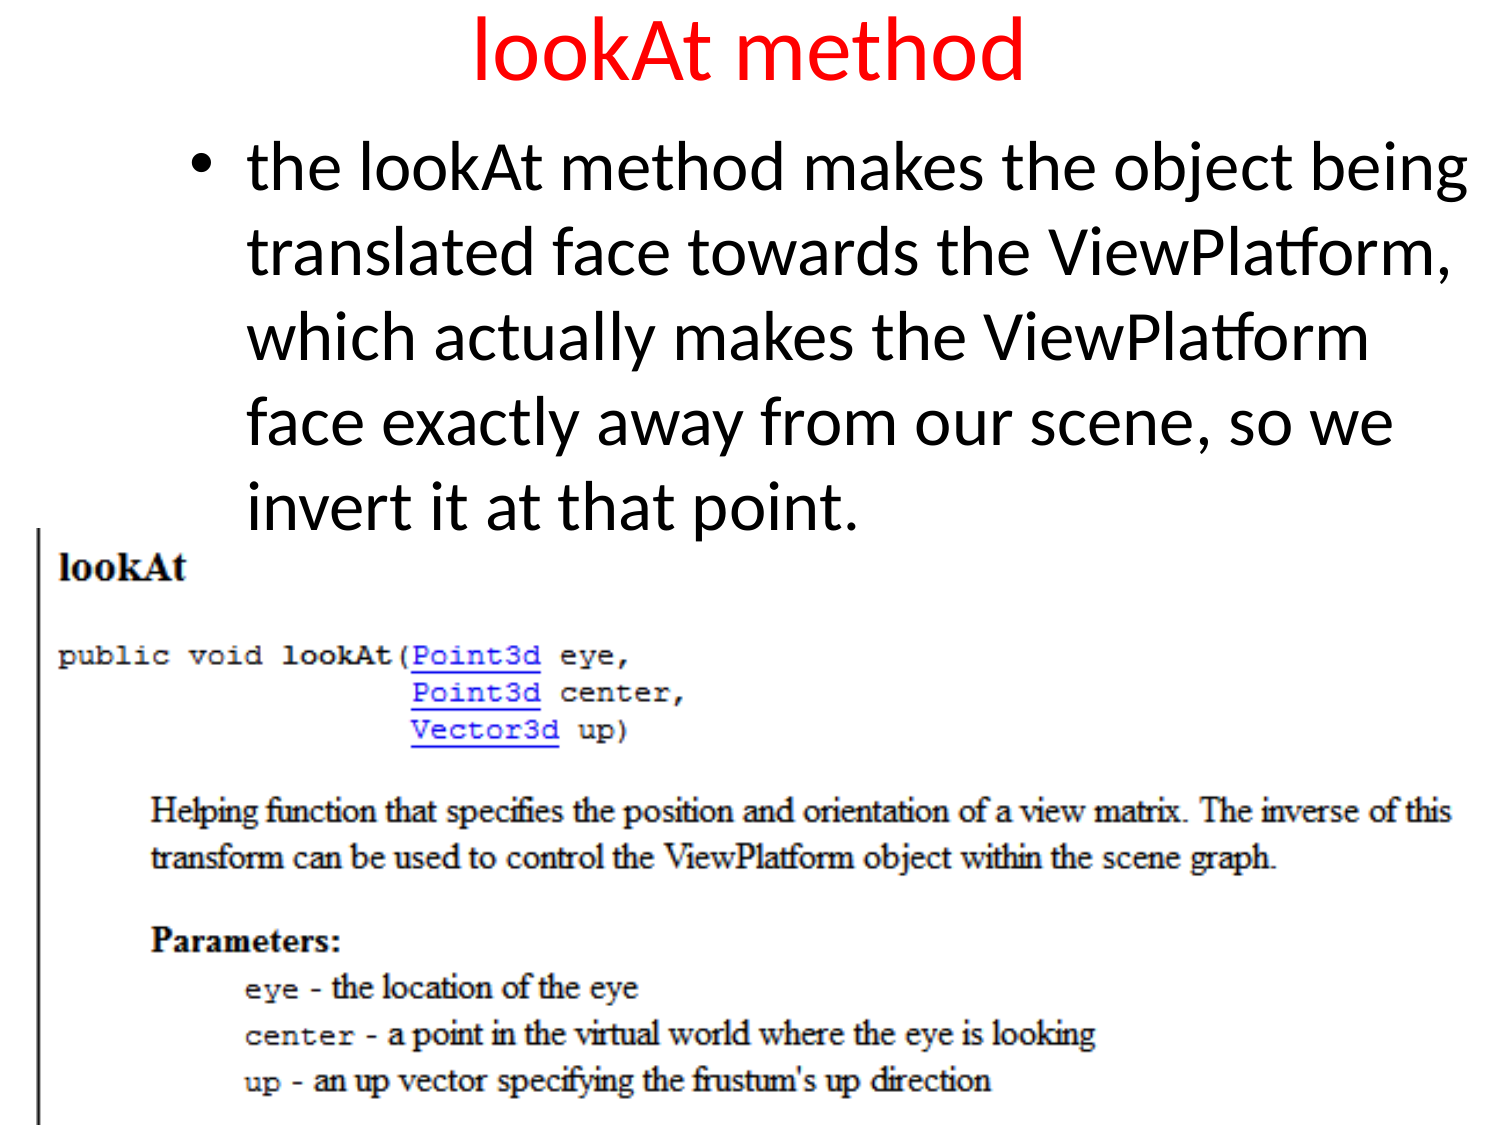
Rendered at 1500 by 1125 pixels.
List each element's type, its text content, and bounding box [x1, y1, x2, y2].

picture [36, 528, 1500, 1125]
title lookAt method [75, 0, 1425, 138]
list the lookAt method makes the object being translated face towards the ViewPlatform, which actually makes the ViewPlatform face exactly away from our scene, so we invert it at that point. [174, 112, 1500, 526]
